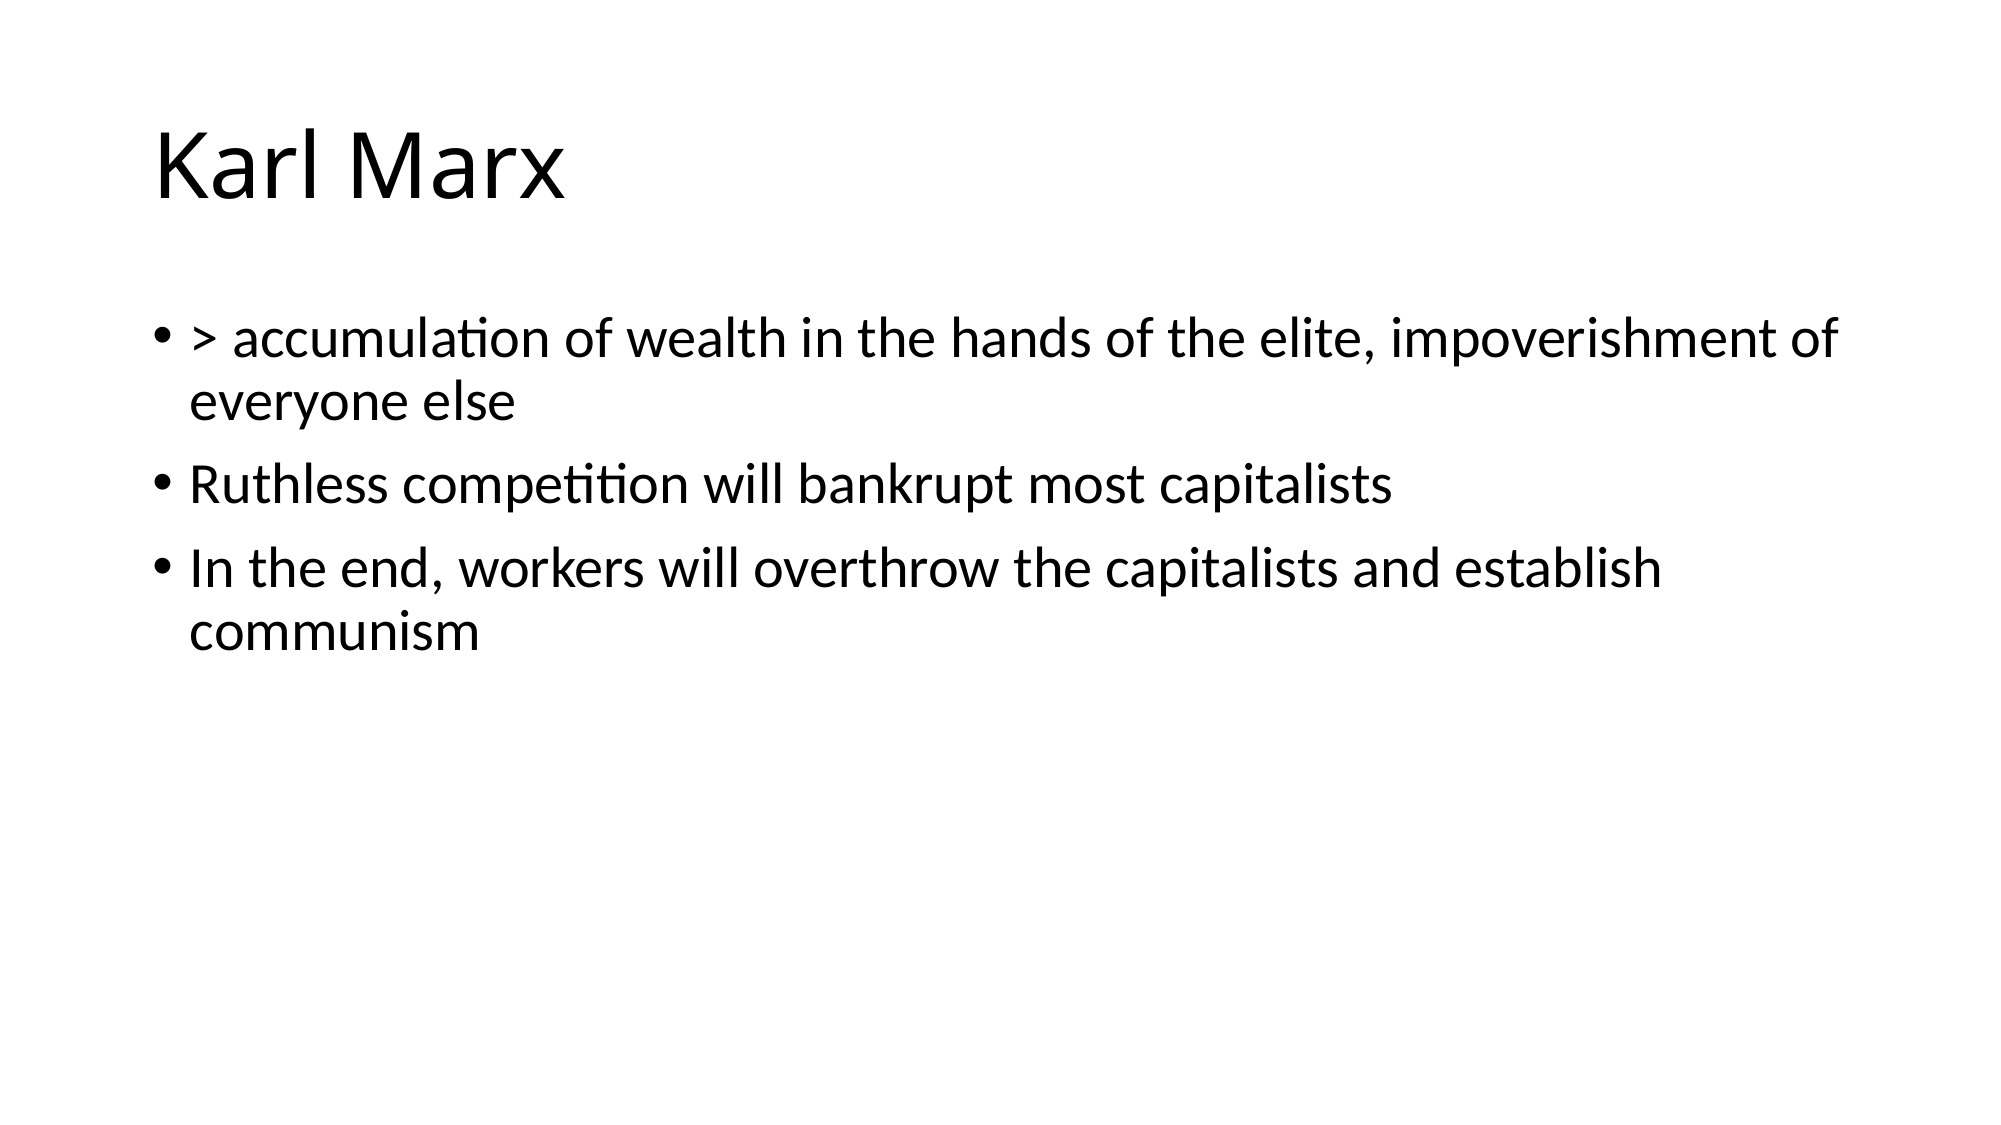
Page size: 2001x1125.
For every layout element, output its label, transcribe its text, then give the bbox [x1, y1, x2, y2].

list > accumulation of wealth in the hands of the elite, impoverishment of everyone else Ruthless competition will bankrupt most capitalists In the end, workers will overthrow the capitalists and establish communism [137, 299, 1863, 1014]
title Karl Marx [137, 59, 1863, 278]
